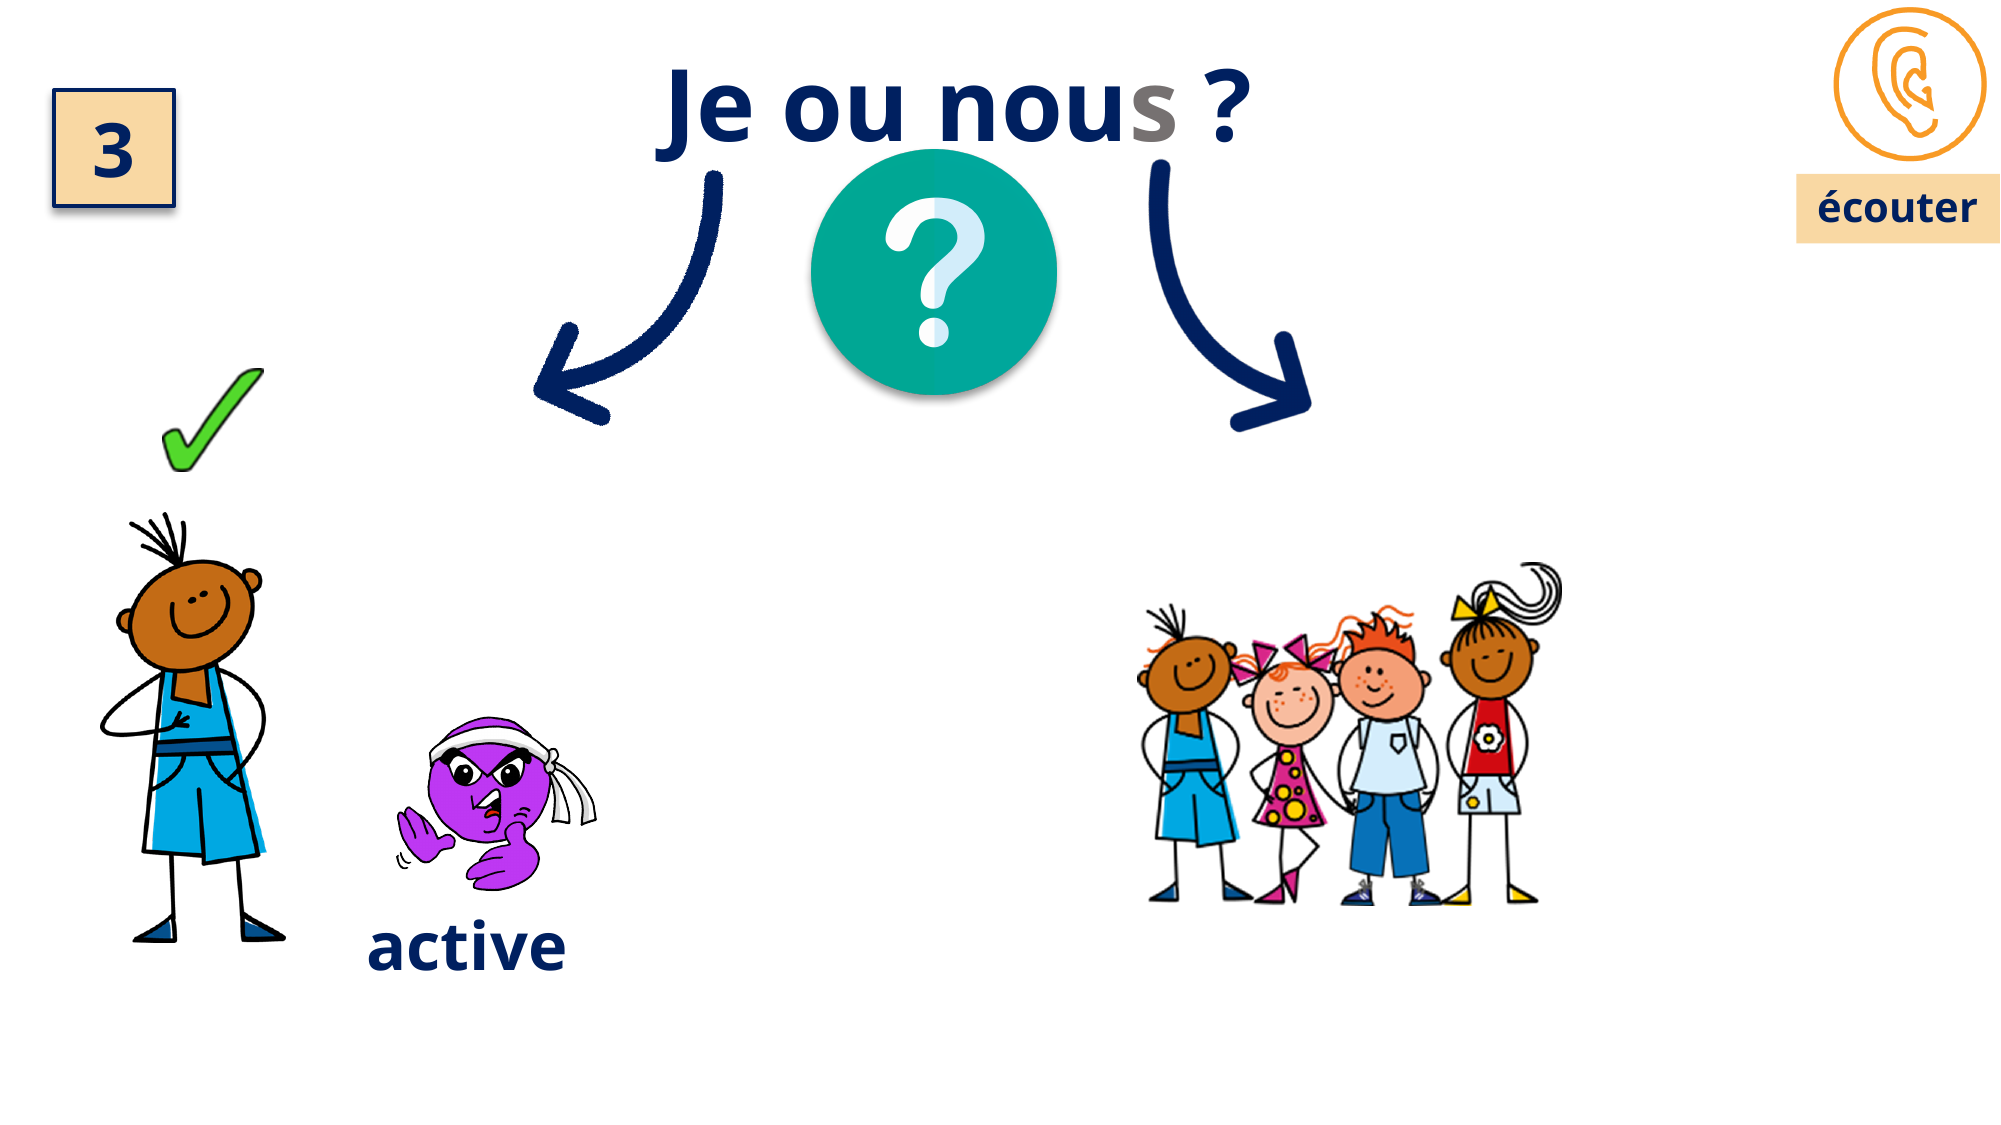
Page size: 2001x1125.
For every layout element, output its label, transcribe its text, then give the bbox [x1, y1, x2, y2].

title écouter [1796, 173, 2000, 244]
picture [162, 368, 264, 472]
text_box active [288, 896, 646, 992]
picture [100, 511, 286, 943]
picture [1819, 0, 2000, 181]
picture [438, 96, 1430, 517]
text_box Je ou nous ? [607, 0, 1310, 218]
picture [389, 686, 608, 907]
text_box 3 [52, 88, 176, 208]
picture [1137, 562, 1563, 907]
